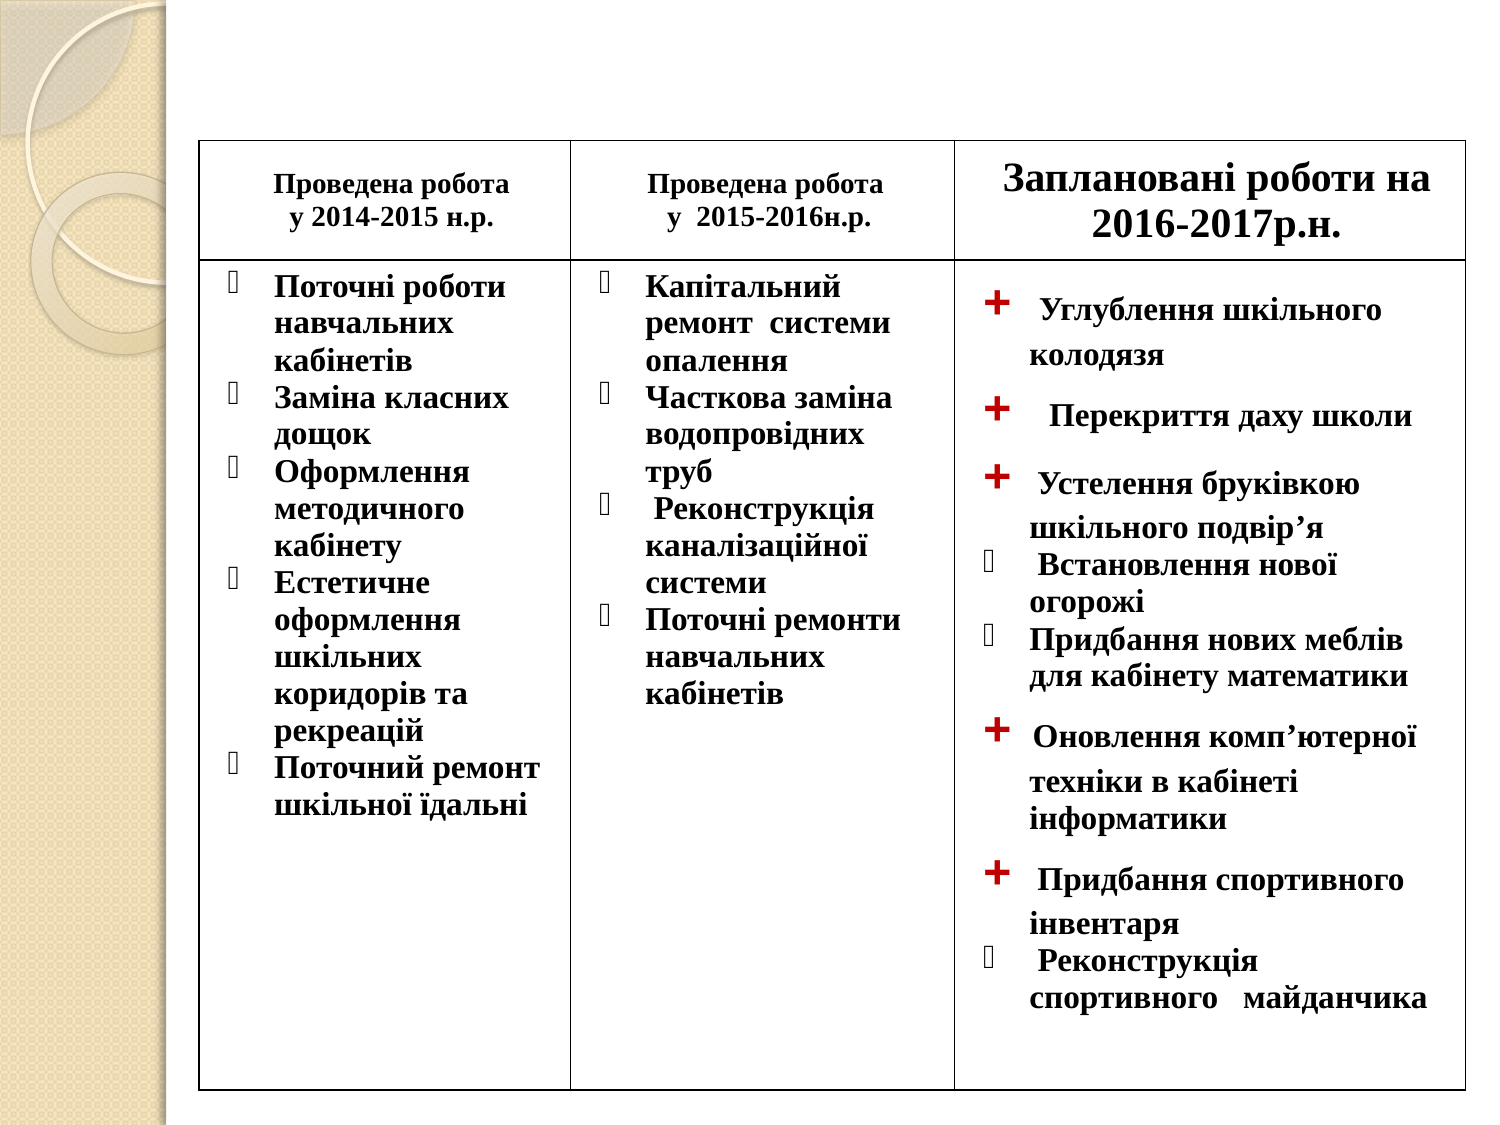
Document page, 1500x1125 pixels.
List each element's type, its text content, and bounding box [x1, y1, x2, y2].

table_header Проведена робота у 2015-2016н.р. [571, 141, 954, 259]
table_cell Капітальний ремонт системи опалення Часткова заміна водопровідних труб Реконструкція каналізаційної системи Поточні ремонти навчальних кабінетів [571, 261, 954, 1089]
table_cell Поточні роботи навчальних кабінетів Заміна класних дощок Оформлення методичного кабінету Естетичне оформлення шкільних коридорів та рекреацій Поточний ремонт шкільної їдальні [200, 261, 570, 1089]
table_header Заплановані роботи на 2016-2017р.н. [955, 141, 1465, 259]
table_cell + Углублення шкільного колодязя + Перекриття даху школи + Устелення бруківкою шкільного подвір’я Встановлення нової огорожі Придбання нових меблів для кабінету математики + Оновлення комп’ютерної техніки в кабінеті інформатики + Придбання спортивного інвентаря Реконструкція спортивного майданчика [955, 261, 1465, 1089]
table_header Проведена робота у 2014-2015 н.р. [200, 141, 570, 259]
